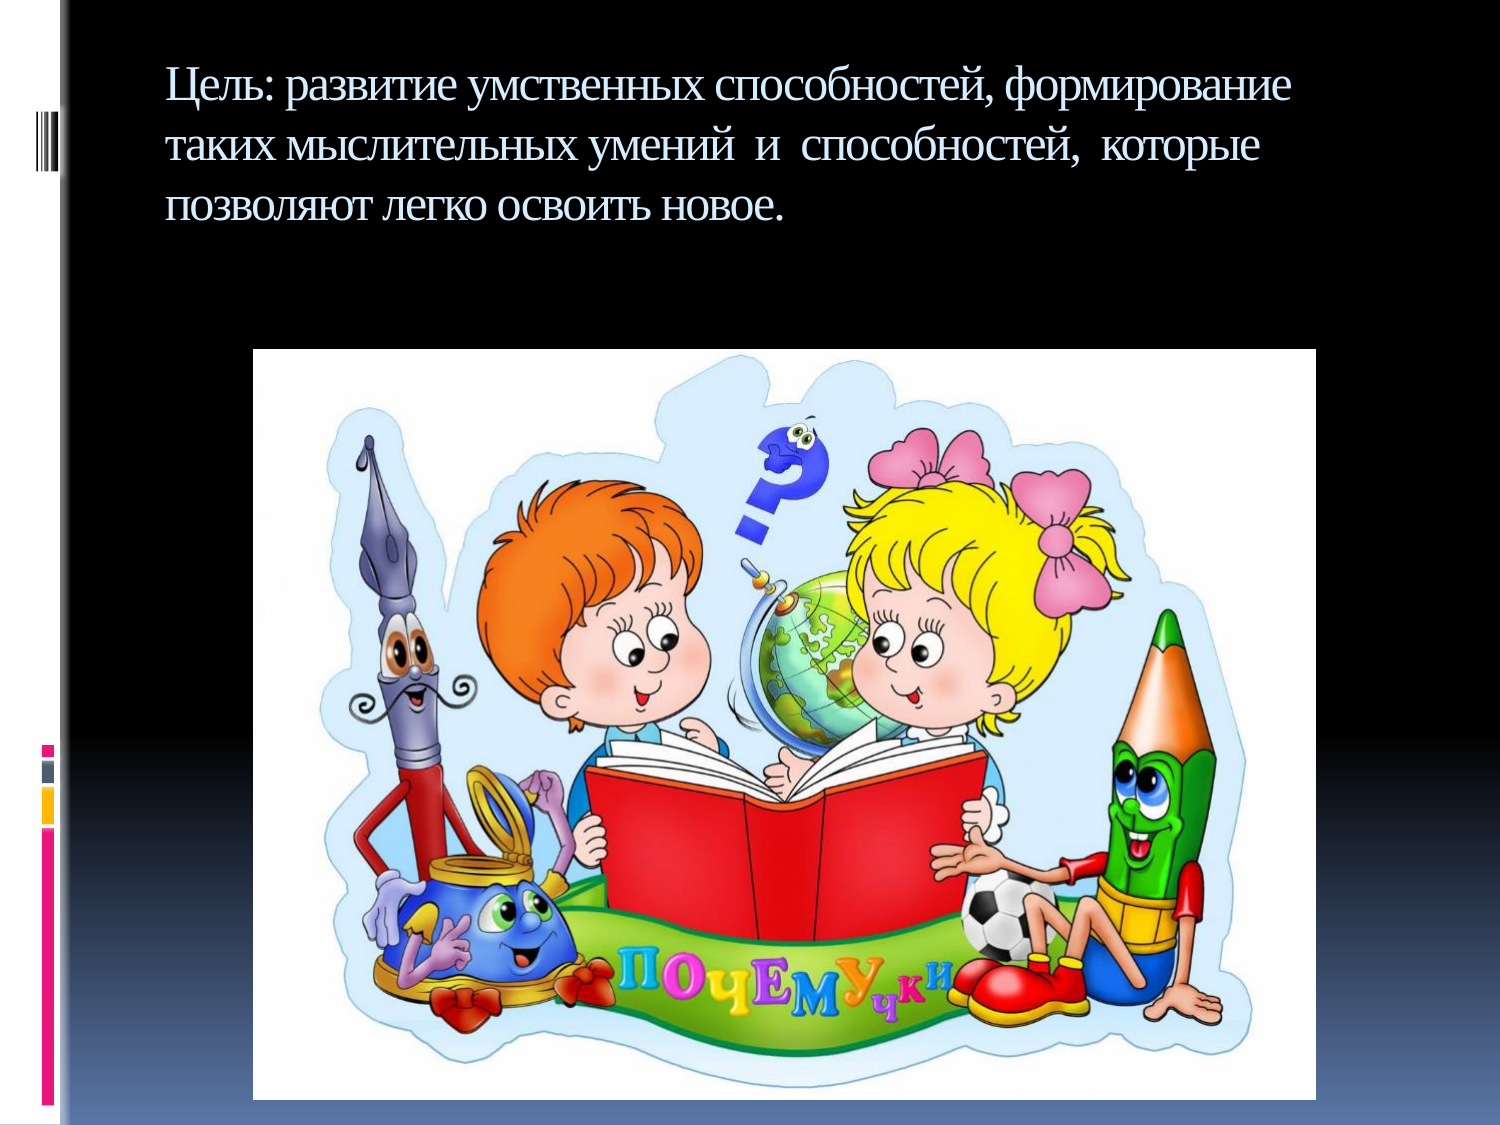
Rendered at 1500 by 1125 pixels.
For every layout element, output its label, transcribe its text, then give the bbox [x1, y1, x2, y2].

title Цель: развитие умственных способностей, формирование таких мыслительных умений и способностей, которые позволяют легко освоить новое. [150, 42, 1425, 234]
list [253, 349, 1316, 1101]
